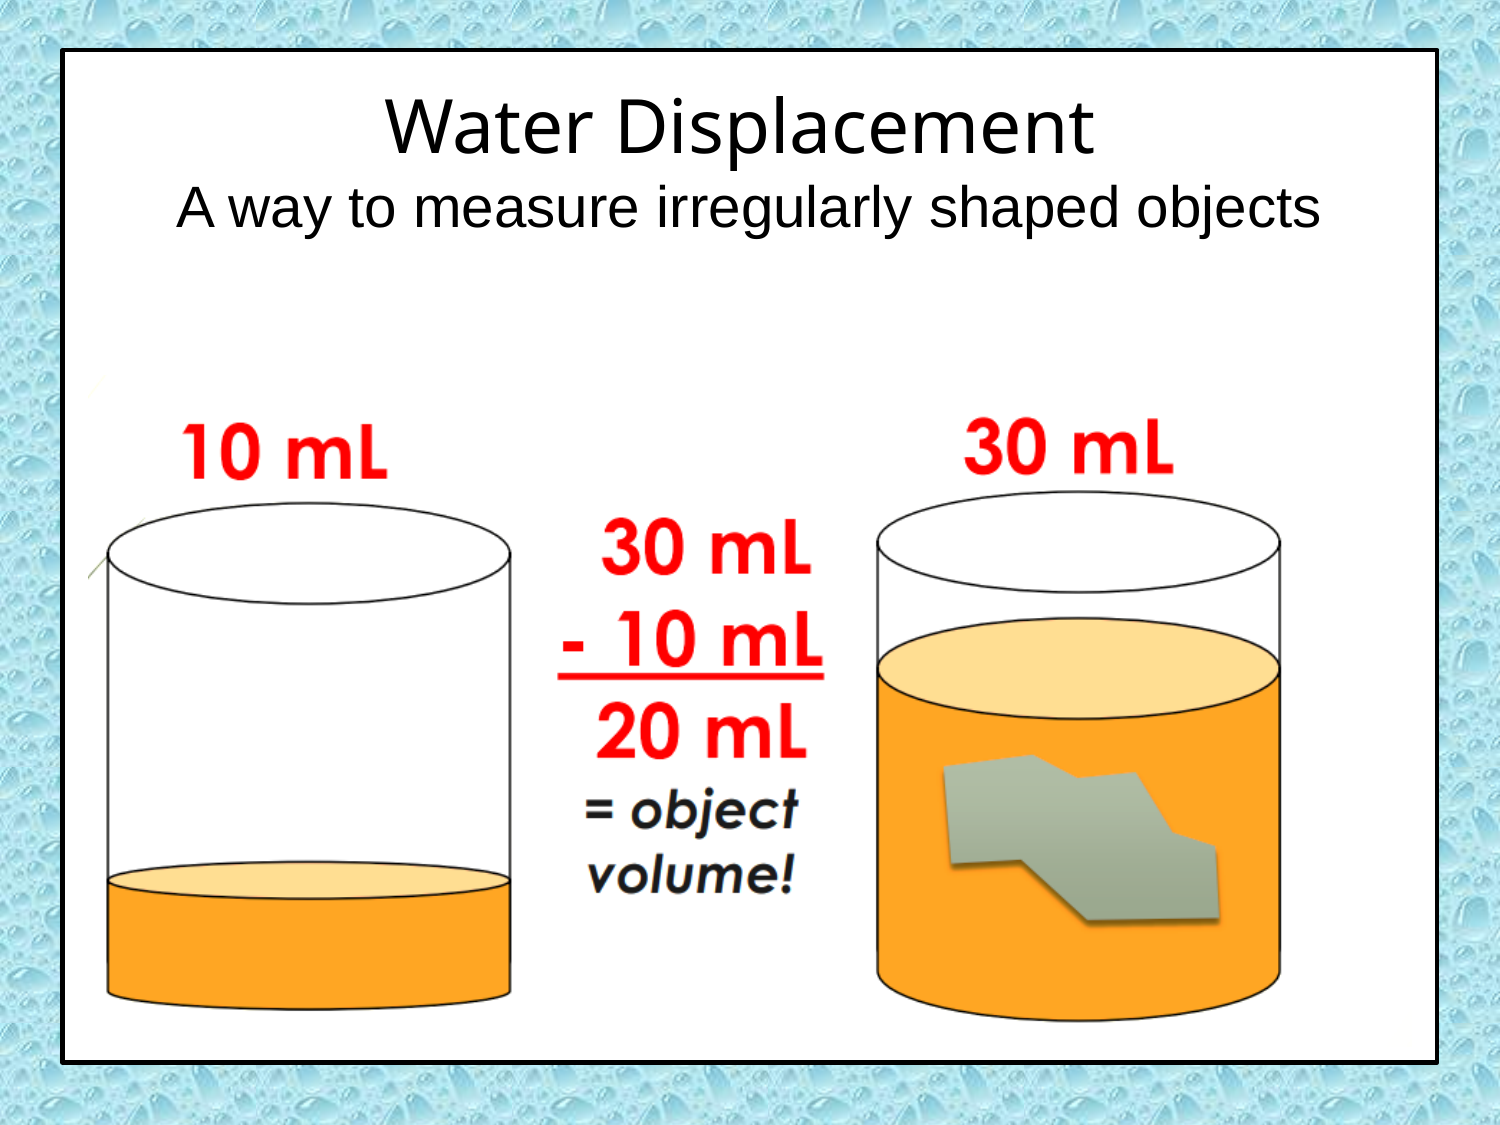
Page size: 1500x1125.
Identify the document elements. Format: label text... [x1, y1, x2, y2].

picture [0, 0, 1500, 1125]
text_box Water Displacement A way to measure irregularly shaped objects [118, 71, 1382, 247]
text_box [60, 48, 1439, 1065]
